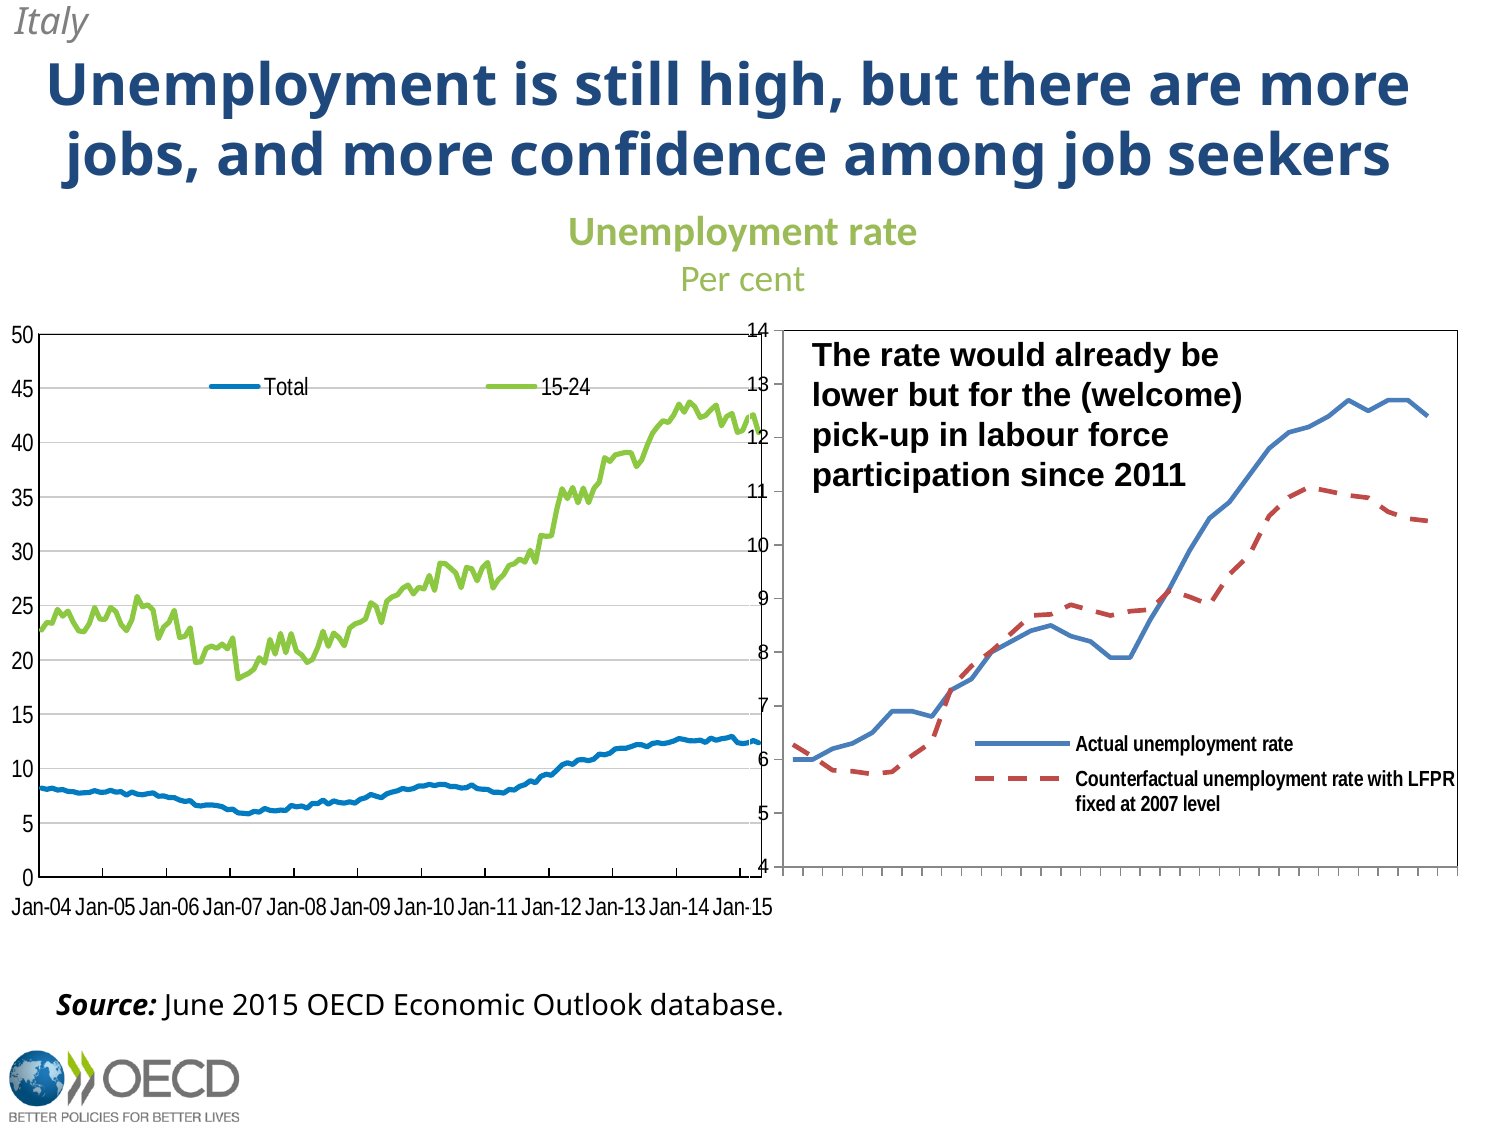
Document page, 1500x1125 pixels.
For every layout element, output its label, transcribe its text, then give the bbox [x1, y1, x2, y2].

text_box Source: June 2015 OECD Economic Outlook database. [41, 979, 1093, 1029]
picture [5, 1046, 243, 1125]
text_box Unemployment is still high, but there are more jobs, and more confidence among job seekers [17, 39, 1440, 195]
text_box Italy [0, 0, 124, 50]
chart [0, 307, 1500, 961]
text_box Unemployment rate Per cent [45, 196, 1440, 305]
